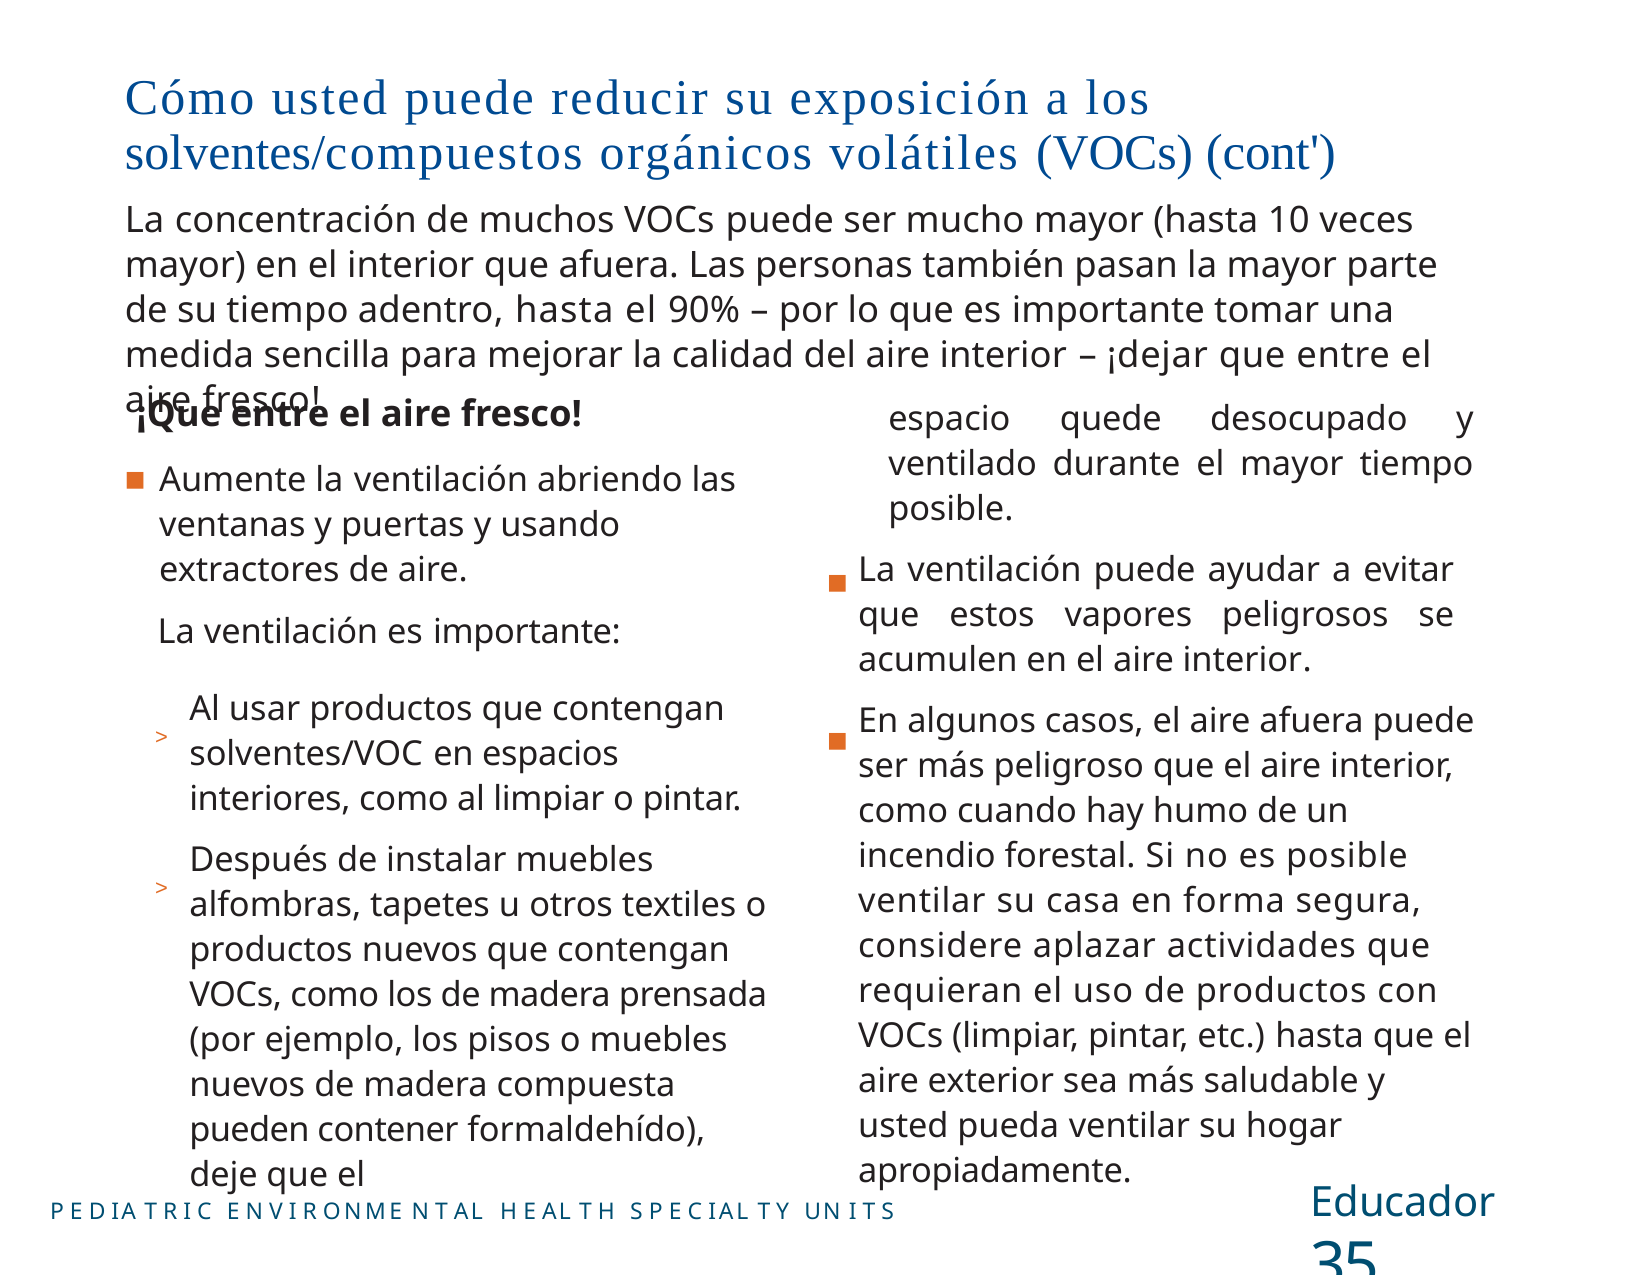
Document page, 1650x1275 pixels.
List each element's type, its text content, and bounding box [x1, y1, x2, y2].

text_box P E D IA T R I C E N V I R ONME N T AL H E AL T H S P E C IAL T Y UN I T S [47, 1194, 913, 1224]
text_box La concentración de muchos VOCs puede ser mucho mayor (hasta 10 veces mayor) en el interior que afuera. Las personas también pasan la mayor parte de su tiempo adentro, hasta el 90% – por lo que es importante tomar una medida sencilla para mejorar la calidad del aire interior – ¡dejar que entre el aire fresco! [122, 189, 1444, 420]
text_box > [152, 872, 169, 901]
title Cómo usted puede reducir su exposición a los solventes/compuestos orgánicos volátiles (VOCs) (cont') [122, 60, 1444, 189]
text_box Al usar productos que contengan solventes/VOC en espacios interiores, como al limpiar o pintar. Después de instalar muebles alfombras, tapetes u otros textiles o productos nuevos que contengan VOCs, como los de madera prensada (por ejemplo, los pisos o muebles nuevos de madera compuesta pueden contener formaldehído), deje que el [187, 677, 786, 1194]
text_box Educador 35 [1308, 1172, 1602, 1275]
text_box Aumente la ventilación abriendo las ventanas y puertas y usando extractores de aire. La ventilación es importante: [155, 447, 794, 651]
text_box ¡Que entre el aire fresco! [134, 386, 600, 434]
text_box ■ [825, 565, 849, 595]
text_box espacio quede desocupado y ventilado durante el mayor tiempo posible. La ventilación puede ayudar a evitar que estos vapores peligrosos se acumulen en el aire interior. En algunos casos, el aire afuera puede ser más peligroso que el aire interior, como cuando hay humo de un incendio forestal. Si no es posible ventilar su casa en forma segura, considere aplazar actividades que requieran el uso de productos con VOCs (limpiar, pintar, etc.) hasta que el aire exterior sea más saludable y usted pueda ventilar su hogar apropiadamente. [856, 386, 1486, 1189]
text_box > [152, 721, 169, 750]
text_box ■ [825, 724, 849, 753]
text_box ■ [122, 462, 147, 492]
